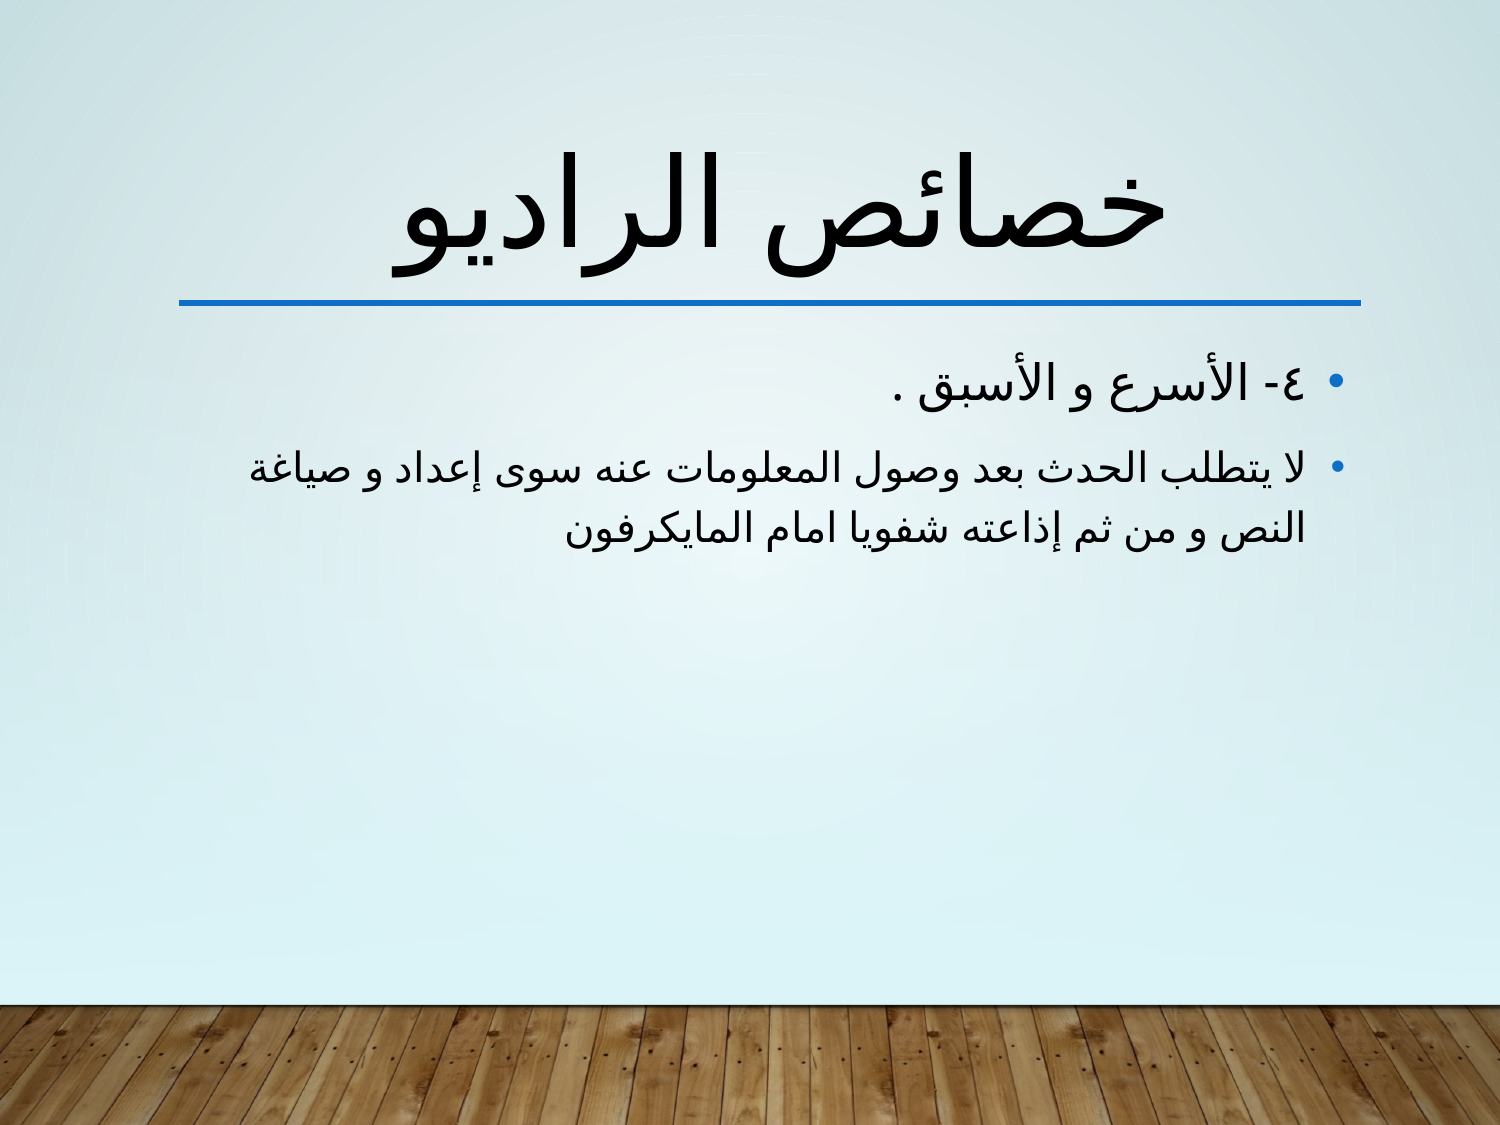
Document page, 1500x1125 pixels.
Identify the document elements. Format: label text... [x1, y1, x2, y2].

title خصائص الراديو [178, 131, 1361, 305]
picture [0, 1005, 1500, 1125]
list ٤- الأسرع و الأسبق . لا يتطلب الحدث بعد وصول المعلومات عنه سوى إعداد و صياغة النص و من ثم إذاعته شفويا امام المايكرفون [178, 330, 1361, 897]
